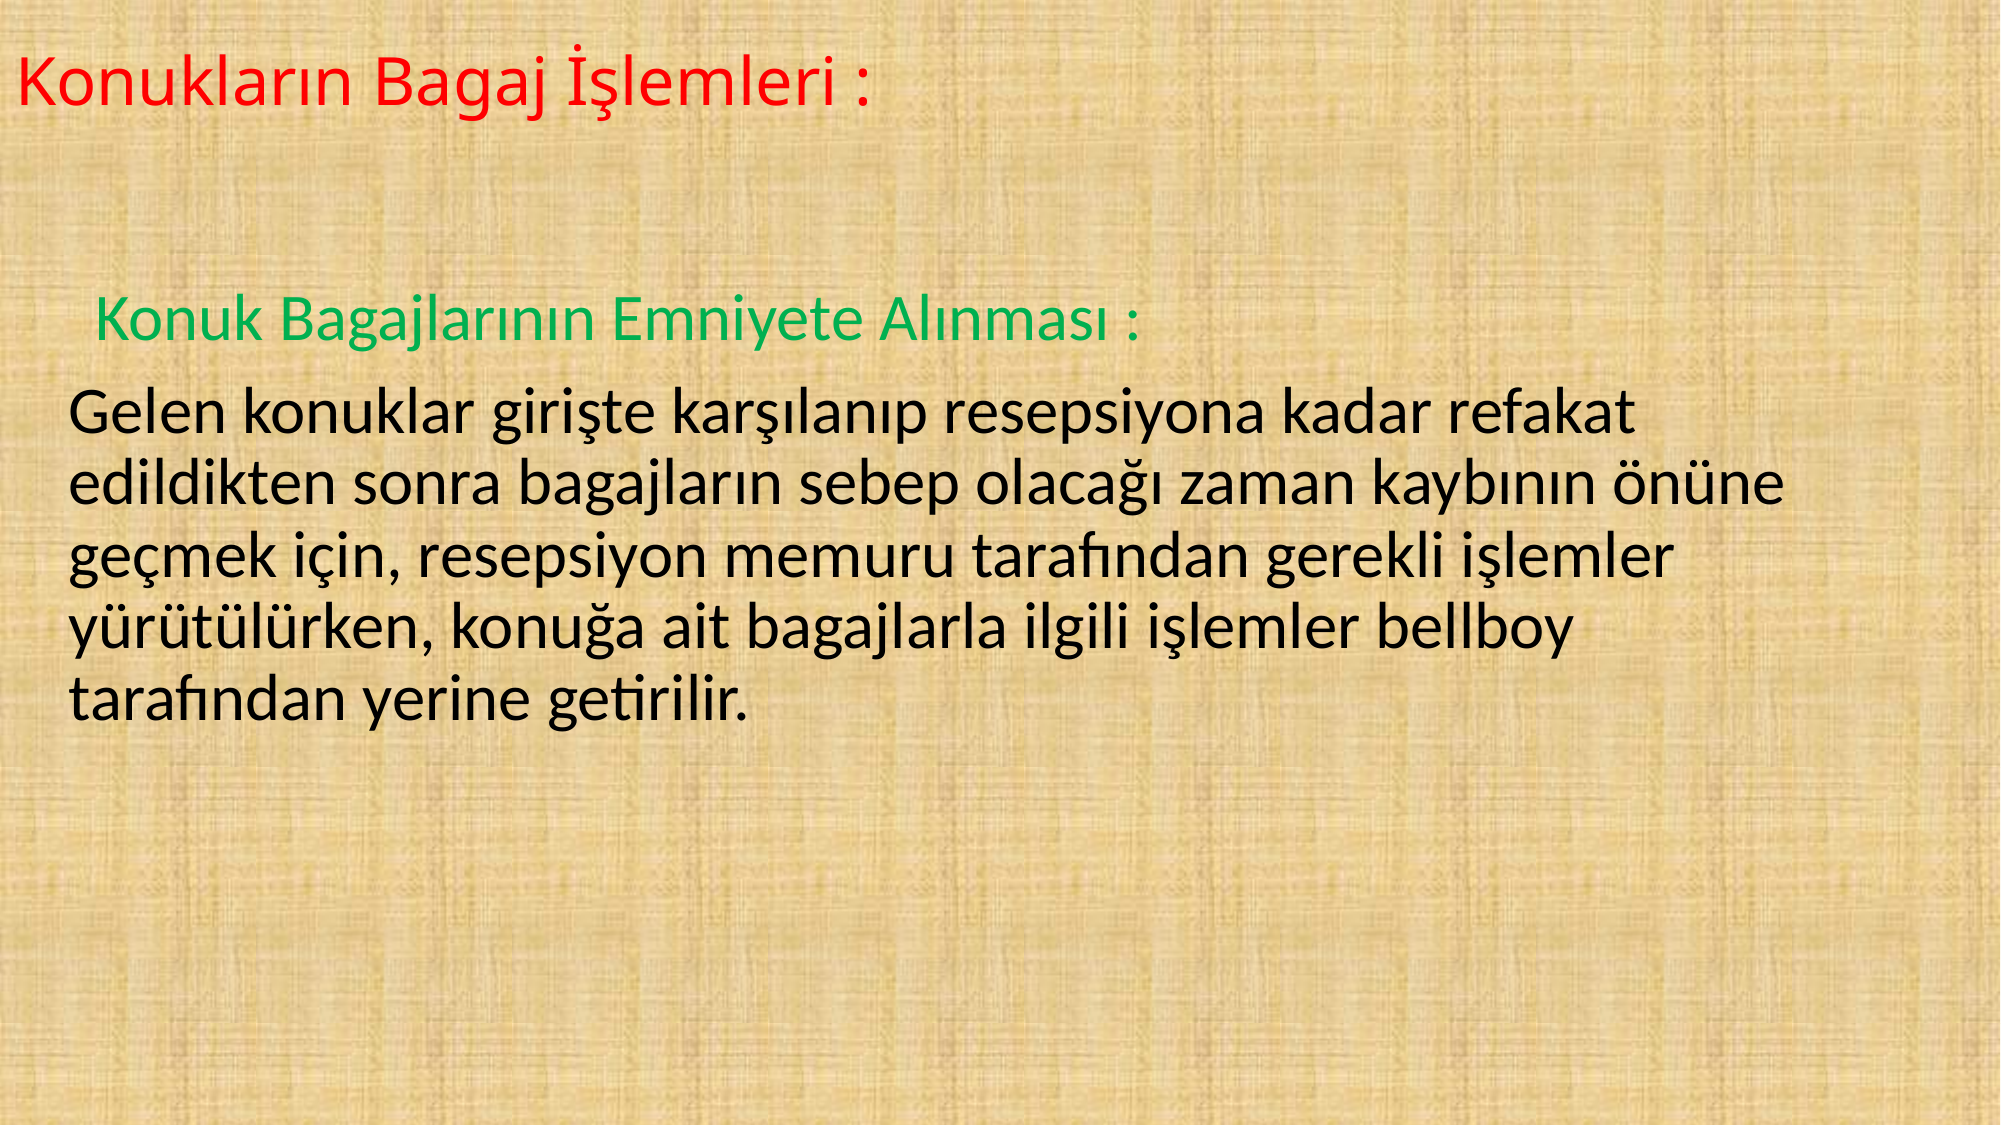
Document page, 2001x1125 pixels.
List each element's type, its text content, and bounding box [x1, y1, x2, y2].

picture [0, 0, 2001, 1125]
title Konukların Bagaj İşlemleri : [0, 0, 1725, 168]
list Konuk Bagajlarının Emniyete Alınması : Gelen konuklar girişte karşılanıp resepsiyona kadar refakat edildikten sonra bagajların sebep olacağı zaman kaybının önüne geçmek için, resepsiyon memuru tarafından gerekli işlemler yürütülürken, konuğa ait bagajlarla ilgili işlemler bellboy tarafından yerine getirilir. [53, 275, 1863, 1014]
